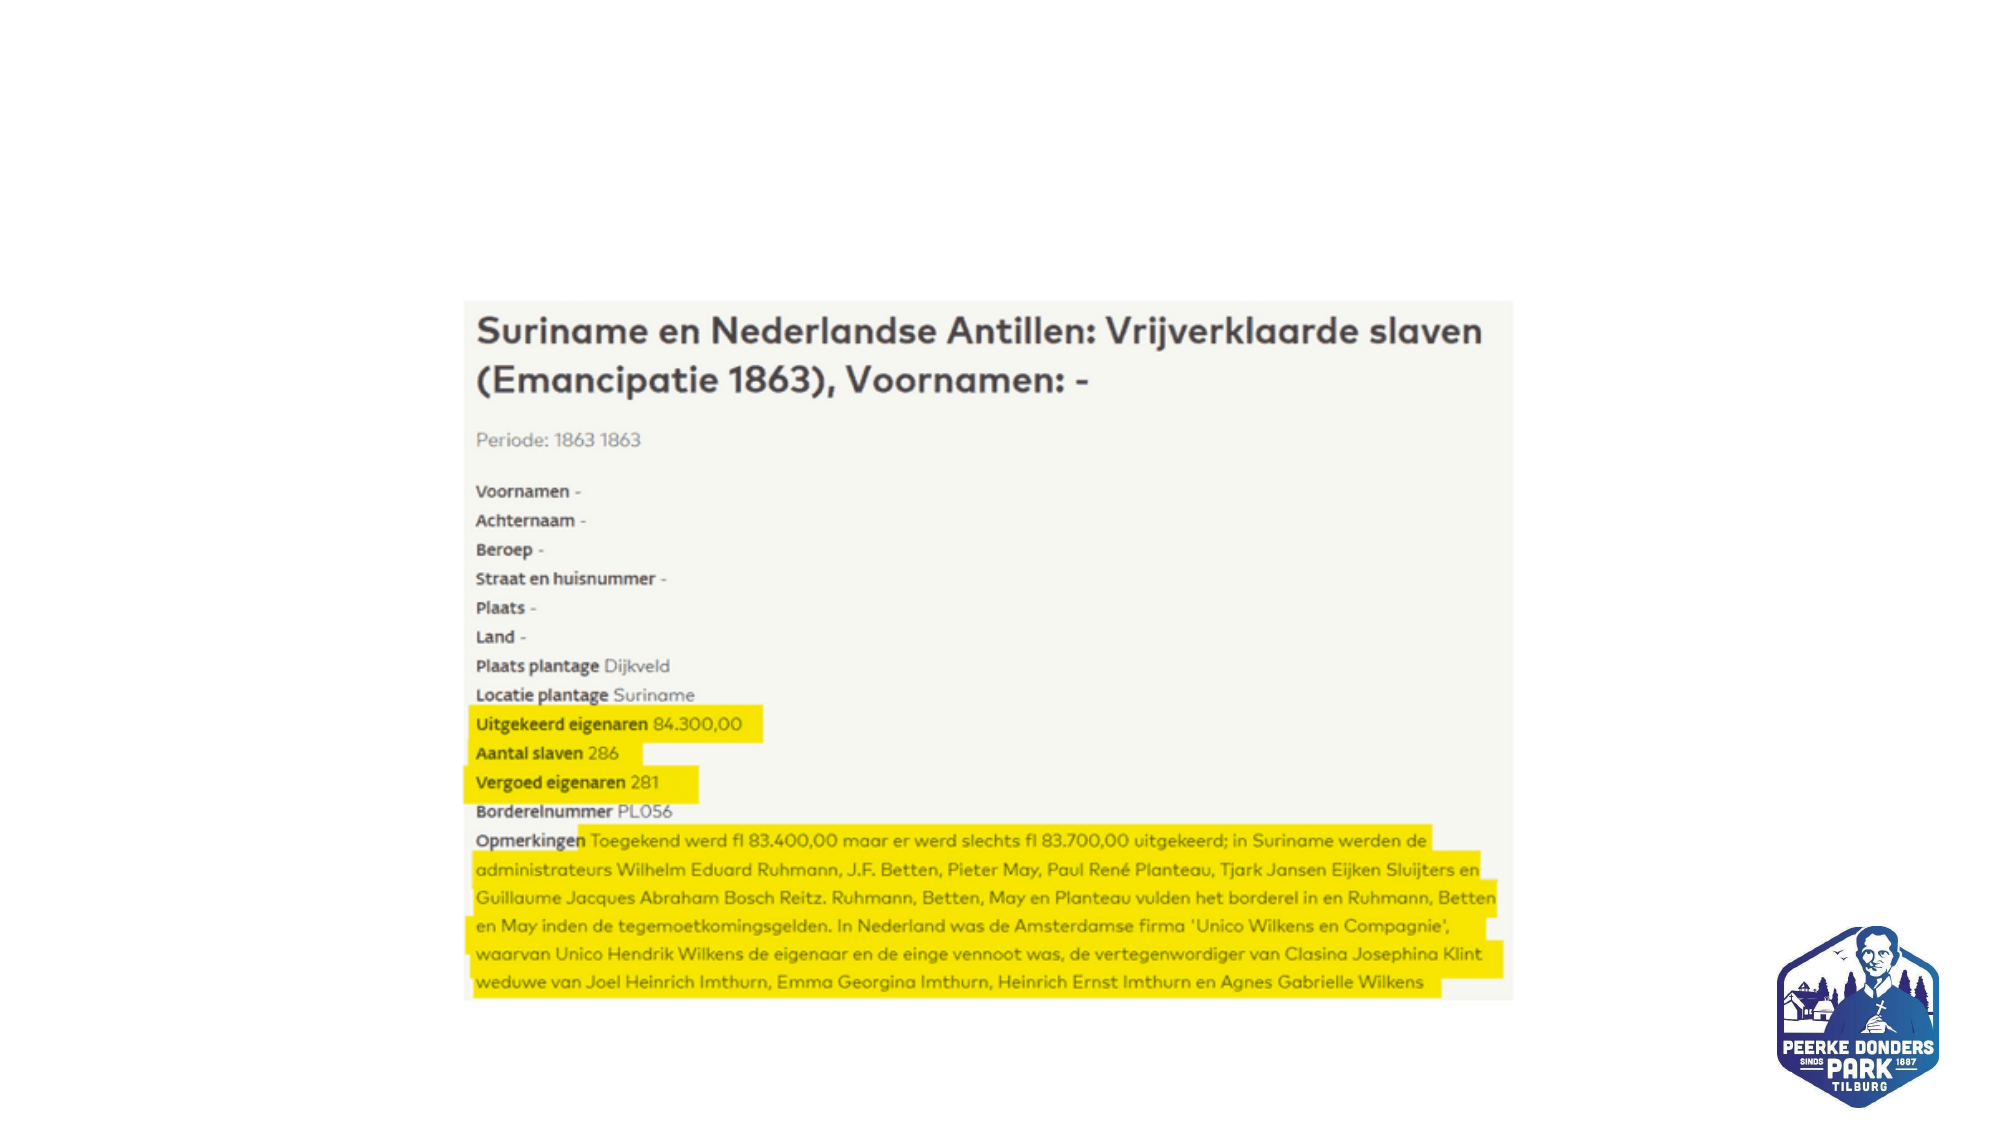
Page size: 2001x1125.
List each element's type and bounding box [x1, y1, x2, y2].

list [461, 299, 1539, 1014]
picture [1777, 926, 1939, 1108]
